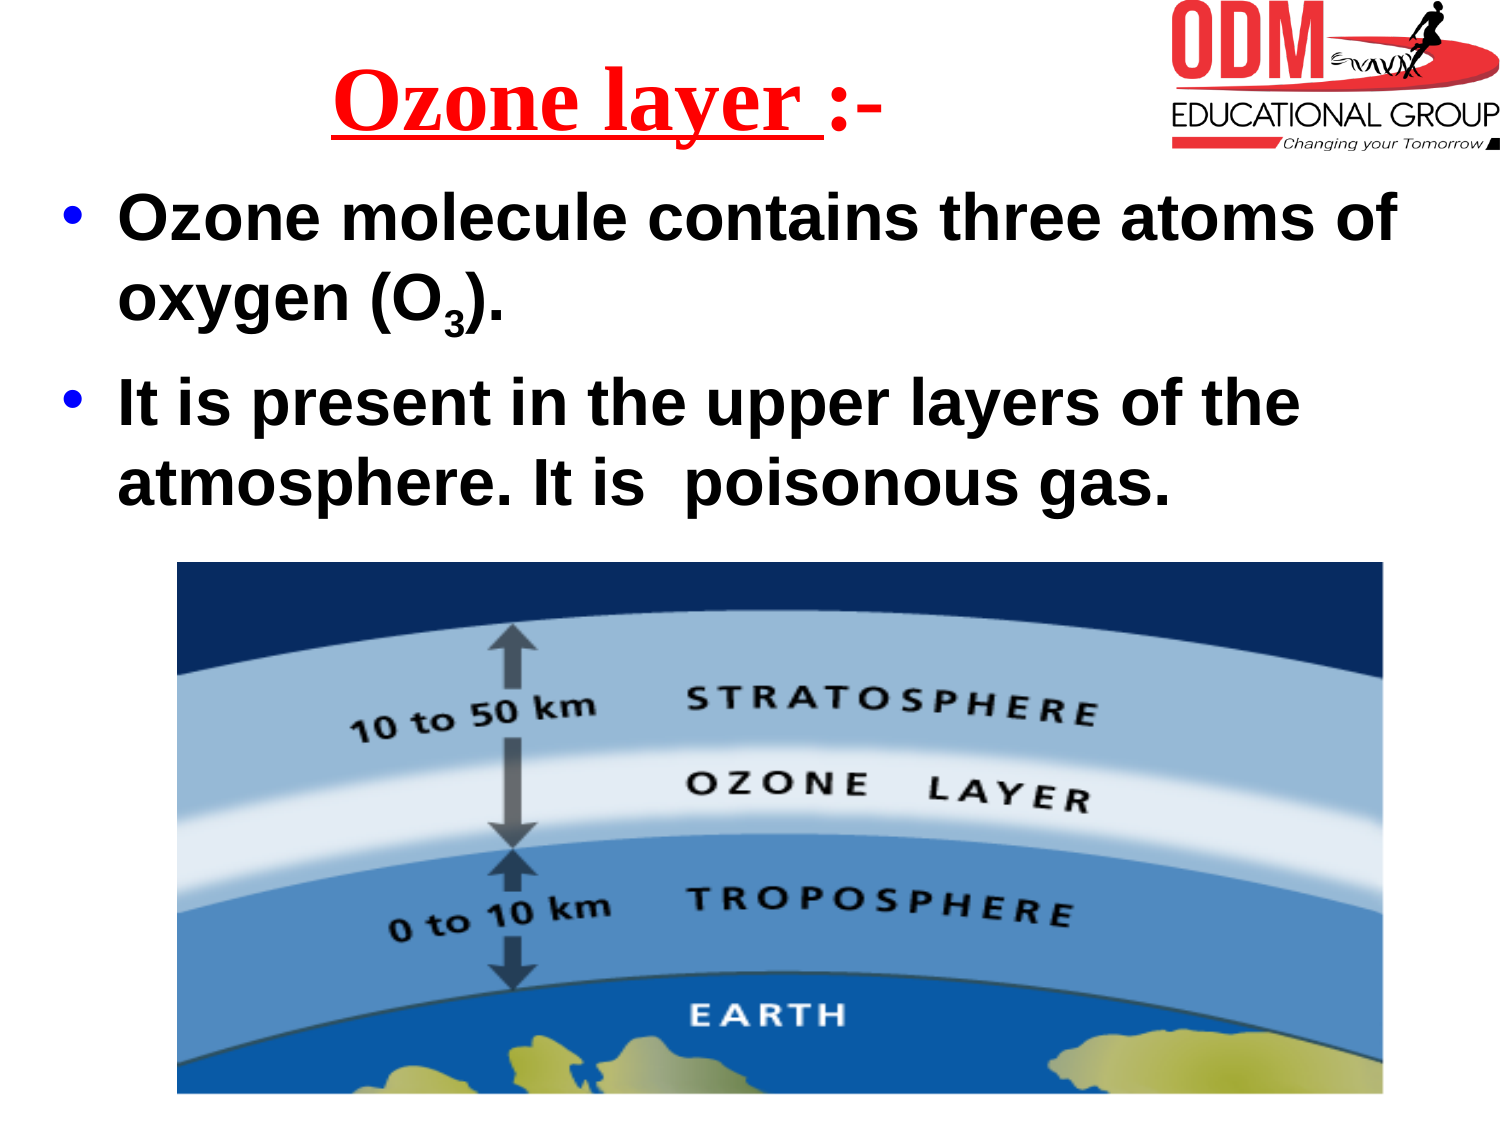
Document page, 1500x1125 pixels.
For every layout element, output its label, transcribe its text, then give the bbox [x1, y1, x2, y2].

picture [1172, 0, 1500, 151]
title Ozone layer :- [0, 0, 1170, 188]
list Ozone molecule contains three atoms of oxygen (O3). It is present in the upper layers of the atmosphere. It is poisonous gas. [46, 73, 1500, 785]
picture [177, 562, 1386, 1096]
